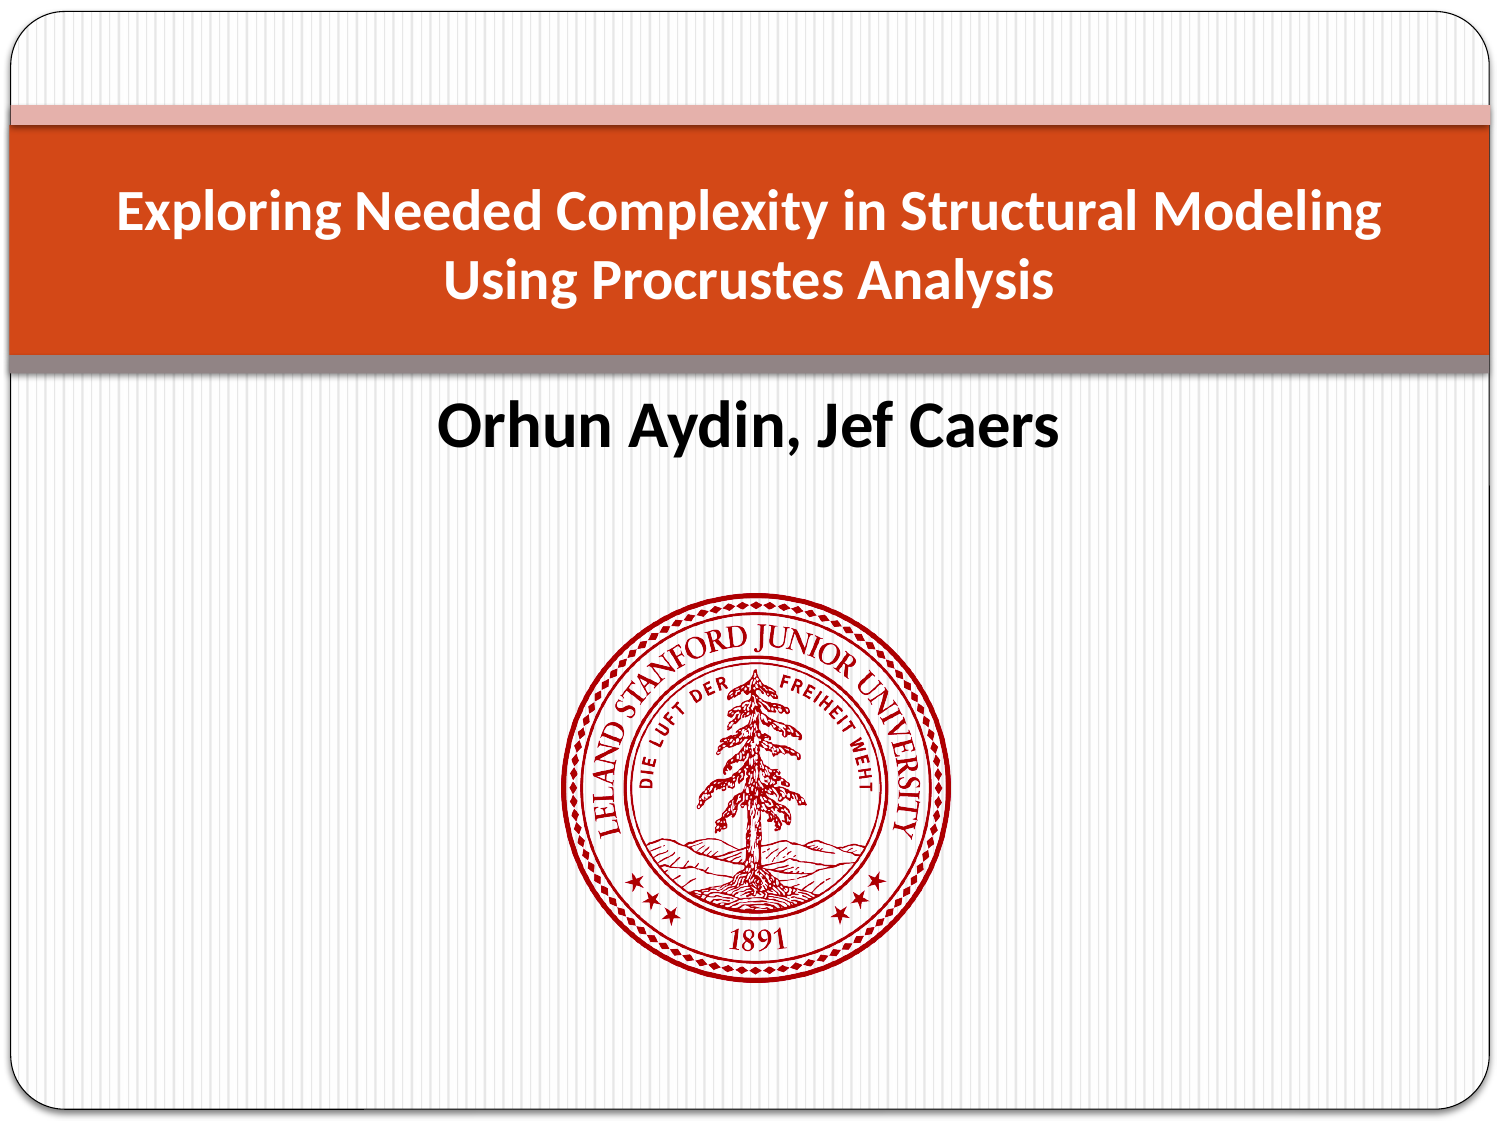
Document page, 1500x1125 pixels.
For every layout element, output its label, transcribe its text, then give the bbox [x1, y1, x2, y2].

title Exploring Needed Complexity in Structural Modeling Using Procrustes Analysis [74, 125, 1425, 367]
subtitle Orhun Aydin, Jef Caers [224, 373, 1275, 536]
picture [549, 581, 963, 995]
